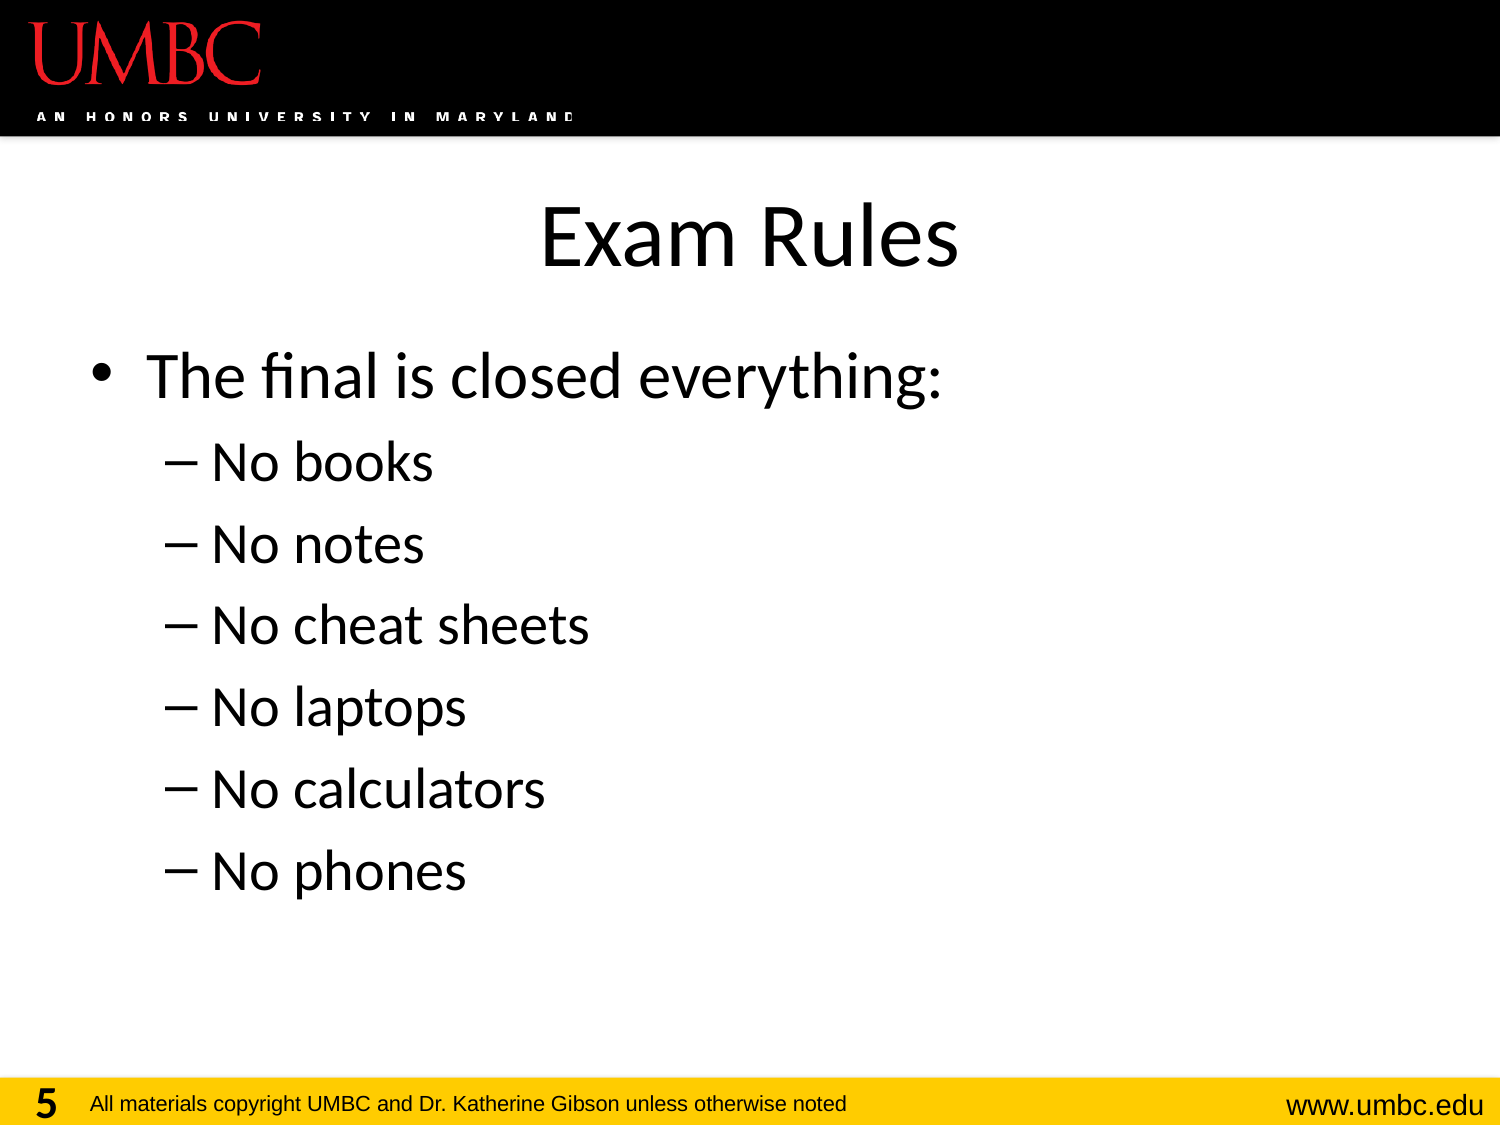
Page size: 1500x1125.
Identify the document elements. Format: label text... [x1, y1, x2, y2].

title Exam Rules [75, 136, 1425, 324]
slide_number 5 [0, 1065, 94, 1125]
list The final is closed everything: No books No notes No cheat sheets No laptops No calculators No phones [75, 324, 1425, 1066]
